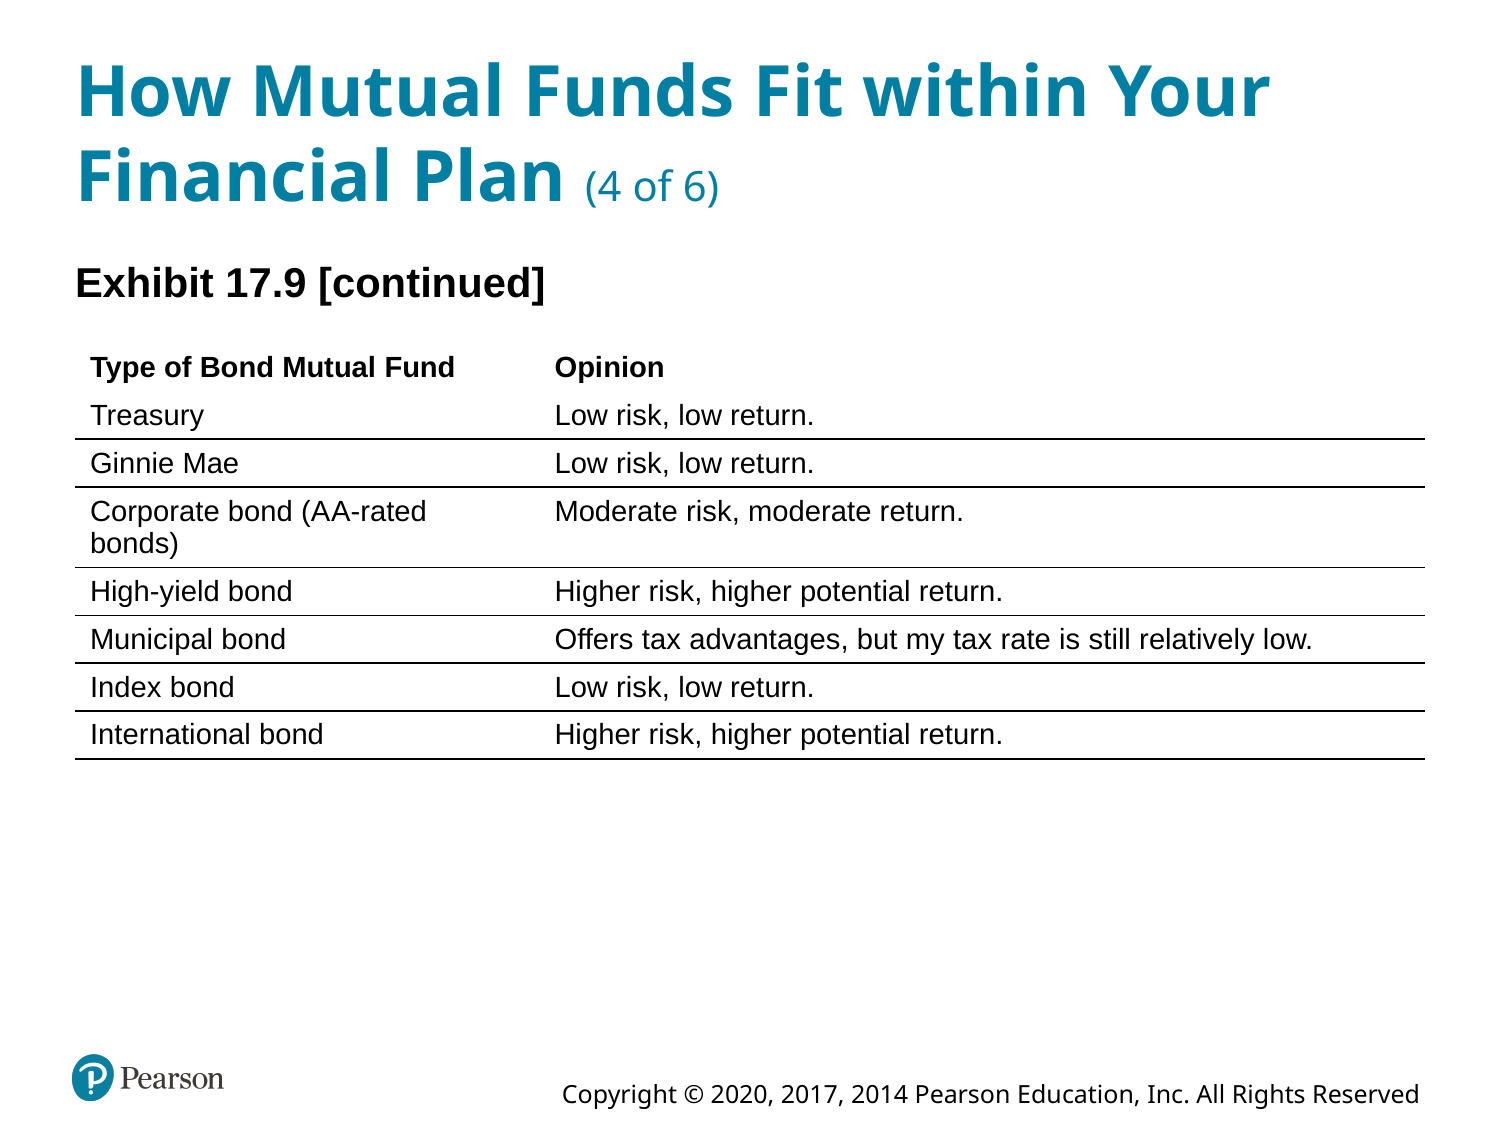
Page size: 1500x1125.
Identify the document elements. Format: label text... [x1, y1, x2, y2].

table_cell Treasury [75, 391, 540, 438]
title How Mutual Funds Fit within Your Financial Plan (4 of 6) [75, 35, 1425, 216]
list Exhibit 17.9 [continued] [75, 255, 1425, 324]
table_header Type of Bond Mutual Fund [75, 343, 540, 391]
picture [72, 1054, 88, 1070]
table_cell Higher risk, higher potential return. [540, 712, 1425, 758]
table_cell Index bond [75, 664, 540, 710]
table_header Opinion [540, 343, 1425, 391]
table_cell Ginnie Mae [75, 440, 540, 486]
table_cell International bond [75, 712, 540, 758]
table_cell Moderate risk, moderate return. [540, 488, 1425, 567]
table_cell Higher risk, higher potential return. [540, 568, 1425, 615]
table_cell Corporate bond (A A-rated bonds) [75, 488, 540, 567]
picture [80, 1063, 106, 1088]
table_cell Low risk, low return. [540, 440, 1425, 486]
table_cell Low risk, low return. [540, 664, 1425, 710]
table_cell Municipal bond [75, 616, 540, 662]
table_cell Offers tax advantages, but my tax rate is still relatively low. [540, 616, 1425, 662]
table_cell Low risk, low return. [540, 391, 1425, 438]
picture [98, 1054, 224, 1101]
table_cell High-yield bond [75, 568, 540, 615]
picture [72, 1087, 83, 1101]
